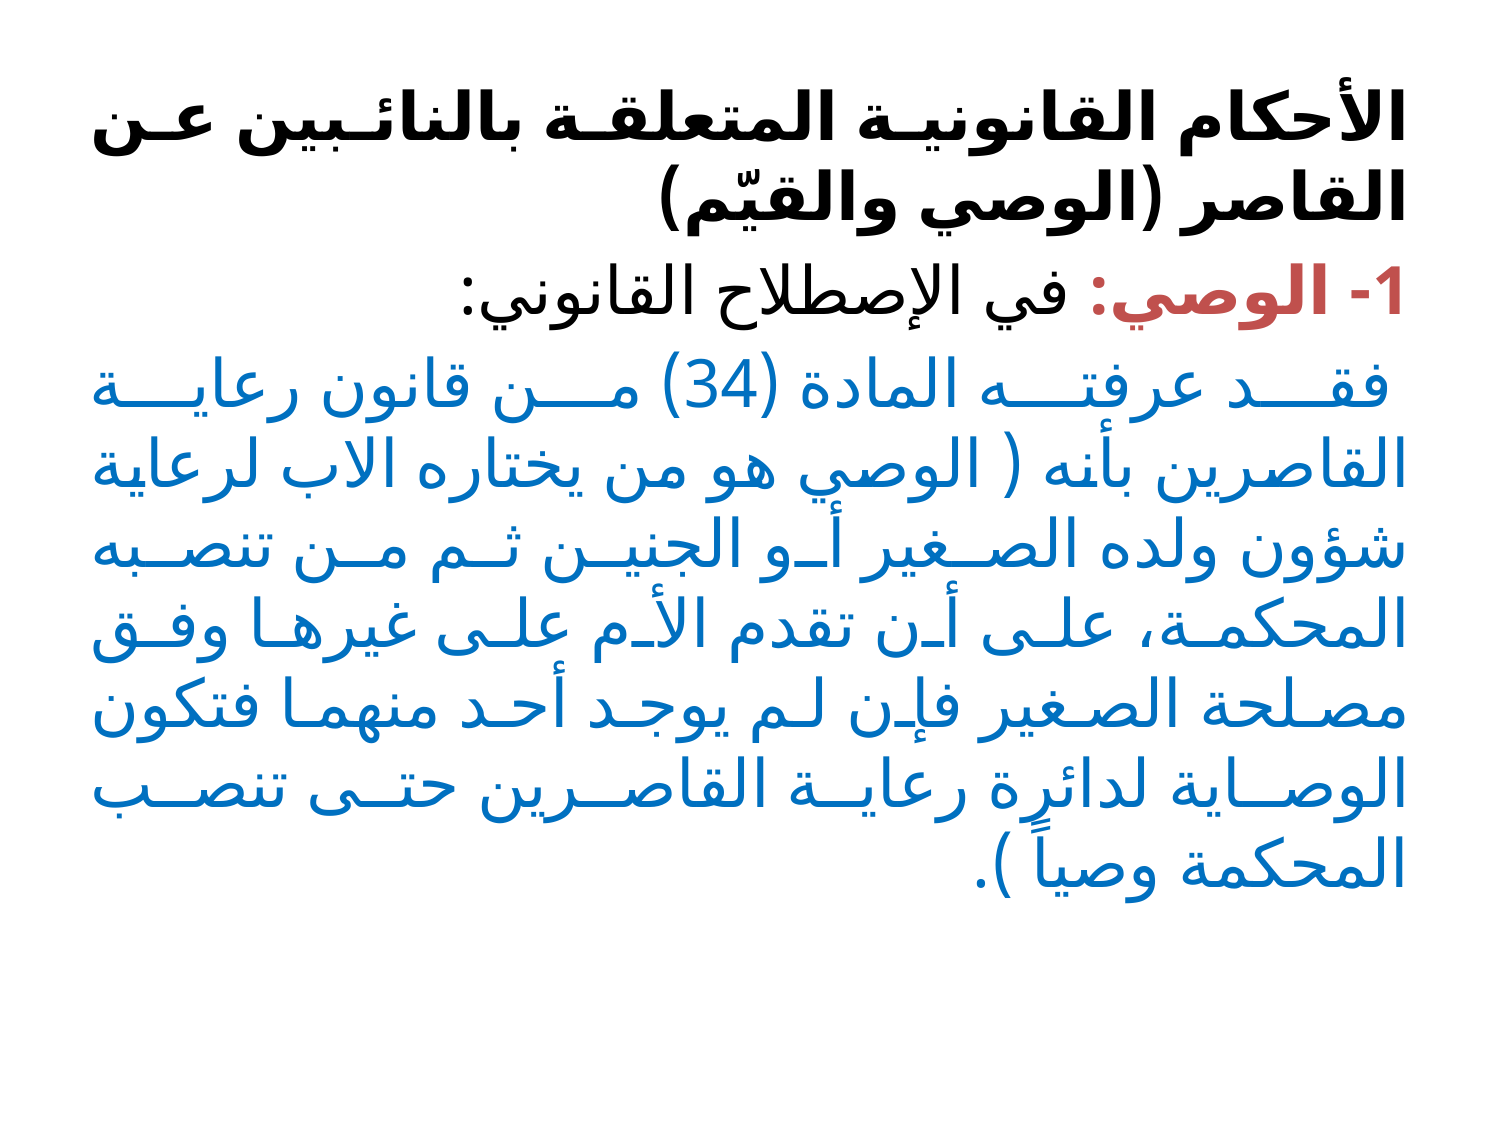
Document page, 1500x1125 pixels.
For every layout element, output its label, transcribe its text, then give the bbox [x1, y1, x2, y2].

list الأحكام القانونية المتعلقة بالنائبين عن القاصر (الوصي والقيّم) 1- الوصي: في الإصطلاح القانوني: فقد عرفته المادة (34) من قانون رعاية القاصرين بأنه ( الوصي هو من يختاره الاب لرعاية شؤون ولده الصغير أو الجنين ثم من تنصبه المحكمة، على أن تقدم الأم على غيرها وفق مصلحة الصغير فإن لم يوجد أحد منهما فتكون الوصاية لدائرة رعاية القاصرين حتى تنصب المحكمة وصياً ). [75, 66, 1425, 1005]
